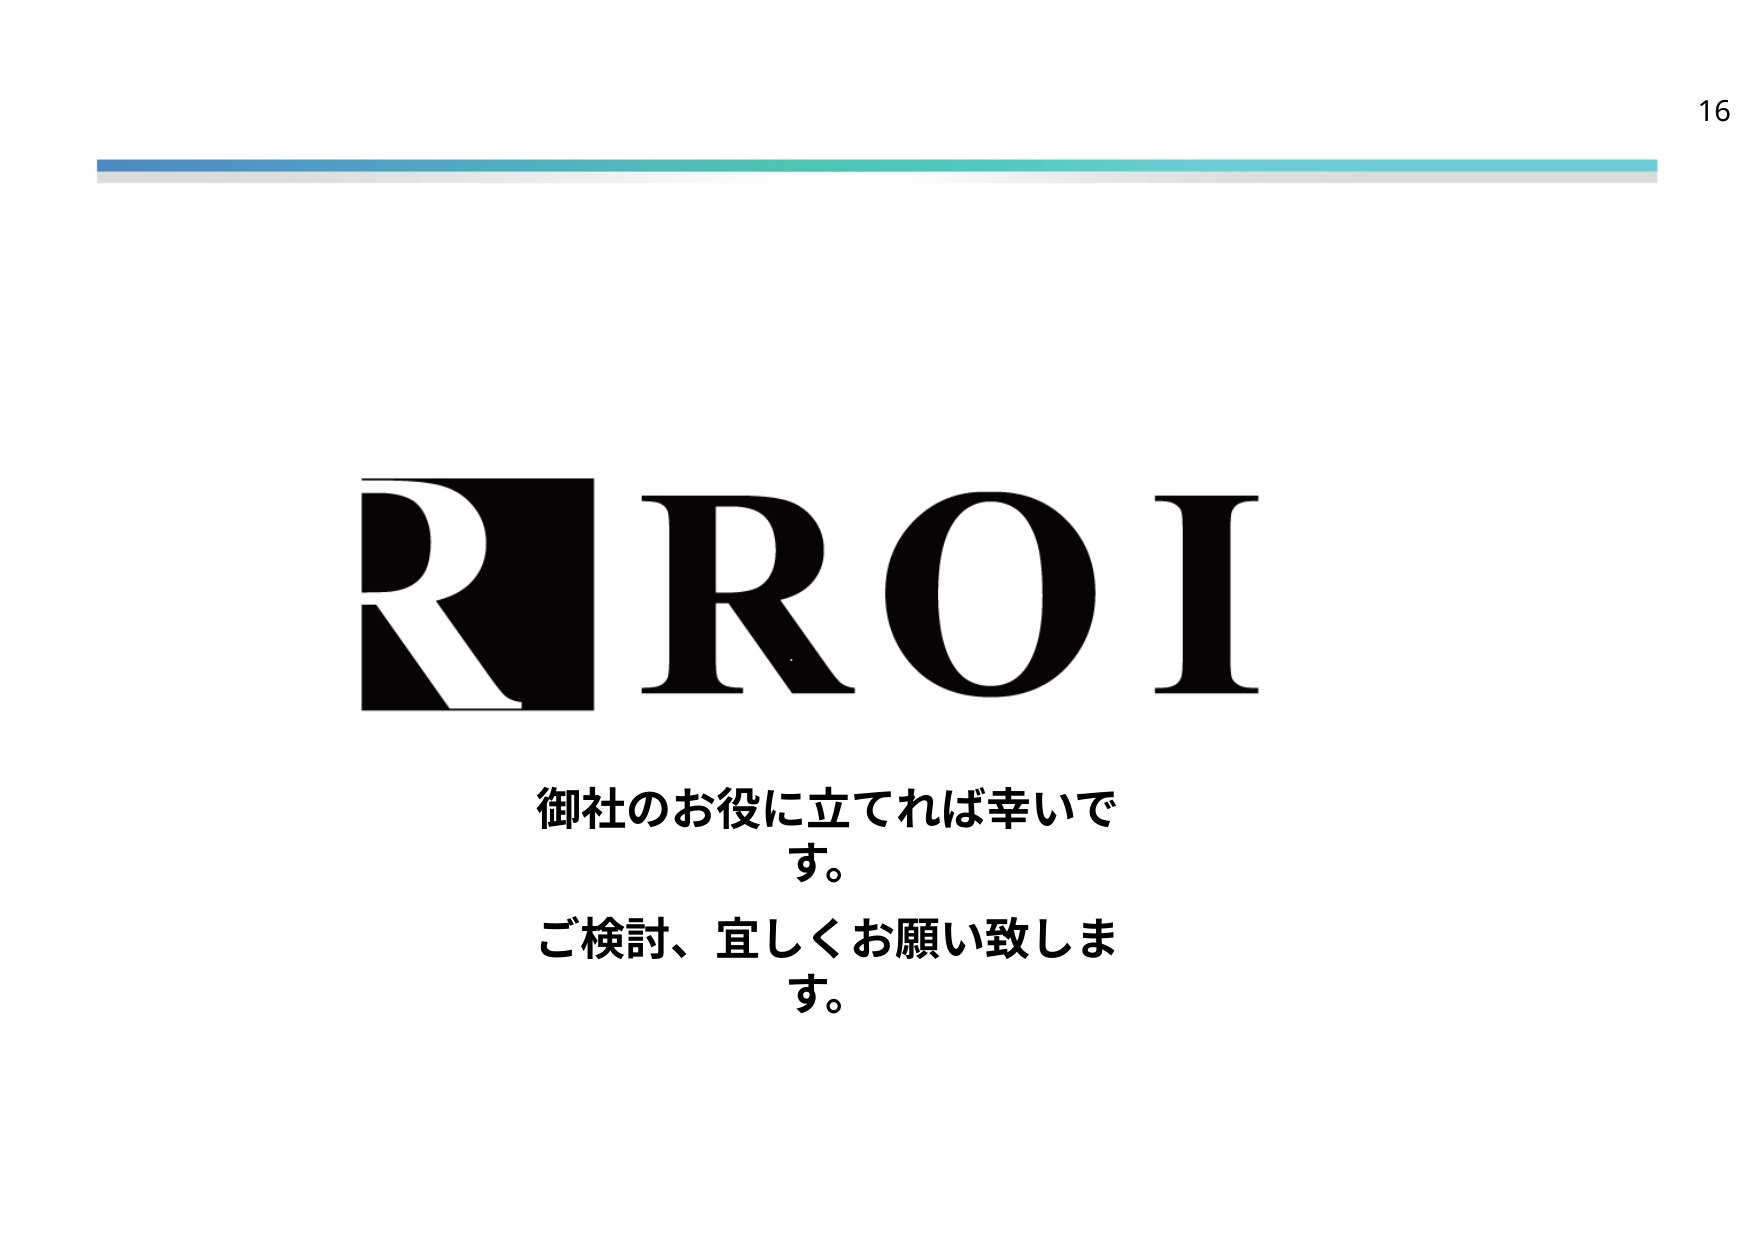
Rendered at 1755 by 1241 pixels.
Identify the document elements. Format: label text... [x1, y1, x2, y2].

text_box 御社のお役に立てれば幸いです。 ご検討、宜しくお願い致します。 [481, 773, 1174, 1027]
slide_number 16 [1653, 85, 1732, 139]
picture [0, 117, 1755, 212]
picture [350, 466, 1269, 723]
